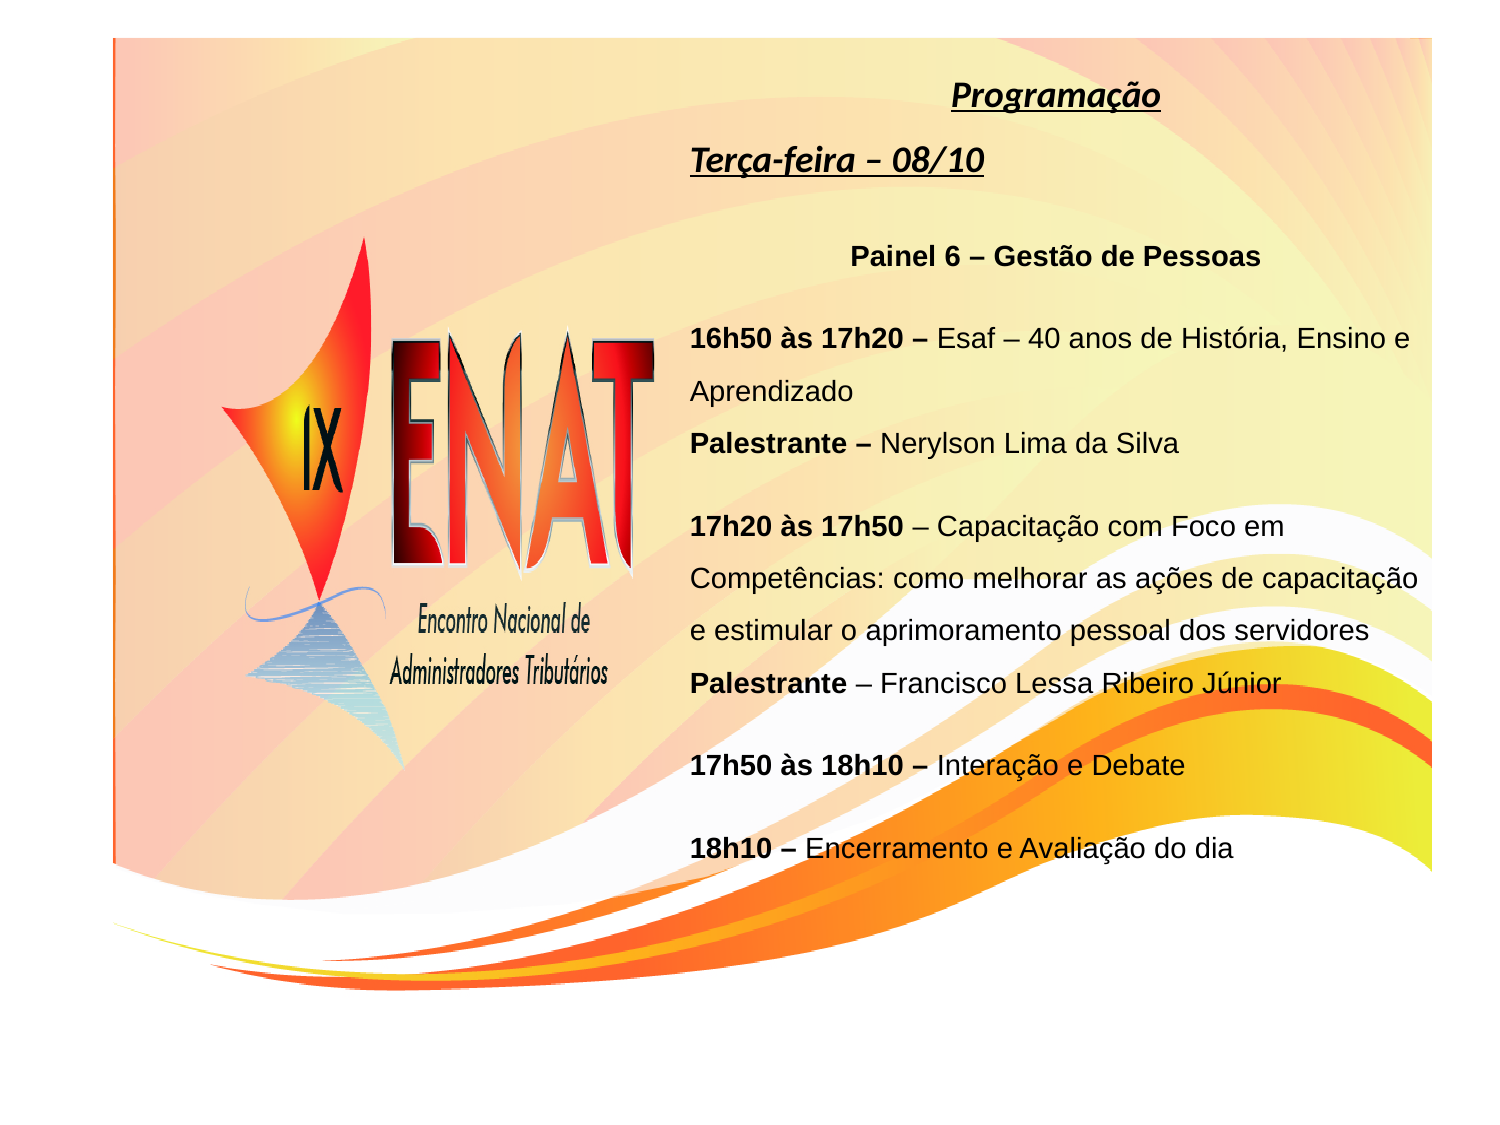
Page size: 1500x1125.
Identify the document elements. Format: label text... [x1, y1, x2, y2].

picture [112, 37, 1433, 1013]
text_box Programação Terça-feira – 08/10 Painel 6 – Gestão de Pessoas 16h50 às 17h20 – Esaf – 40 anos de História, Ensino e Aprendizado Palestrante – Nerylson Lima da Silva 17h20 às 17h50 – Capacitação com Foco em Competências: como melhorar as ações de capacitação e estimular o aprimoramento pessoal dos servidores Palestrante – Francisco Lessa Ribeiro Júnior 17h50 às 18h10 – Interação e Debate 18h10 – Encerramento e Avaliação do dia [674, 62, 1438, 1125]
